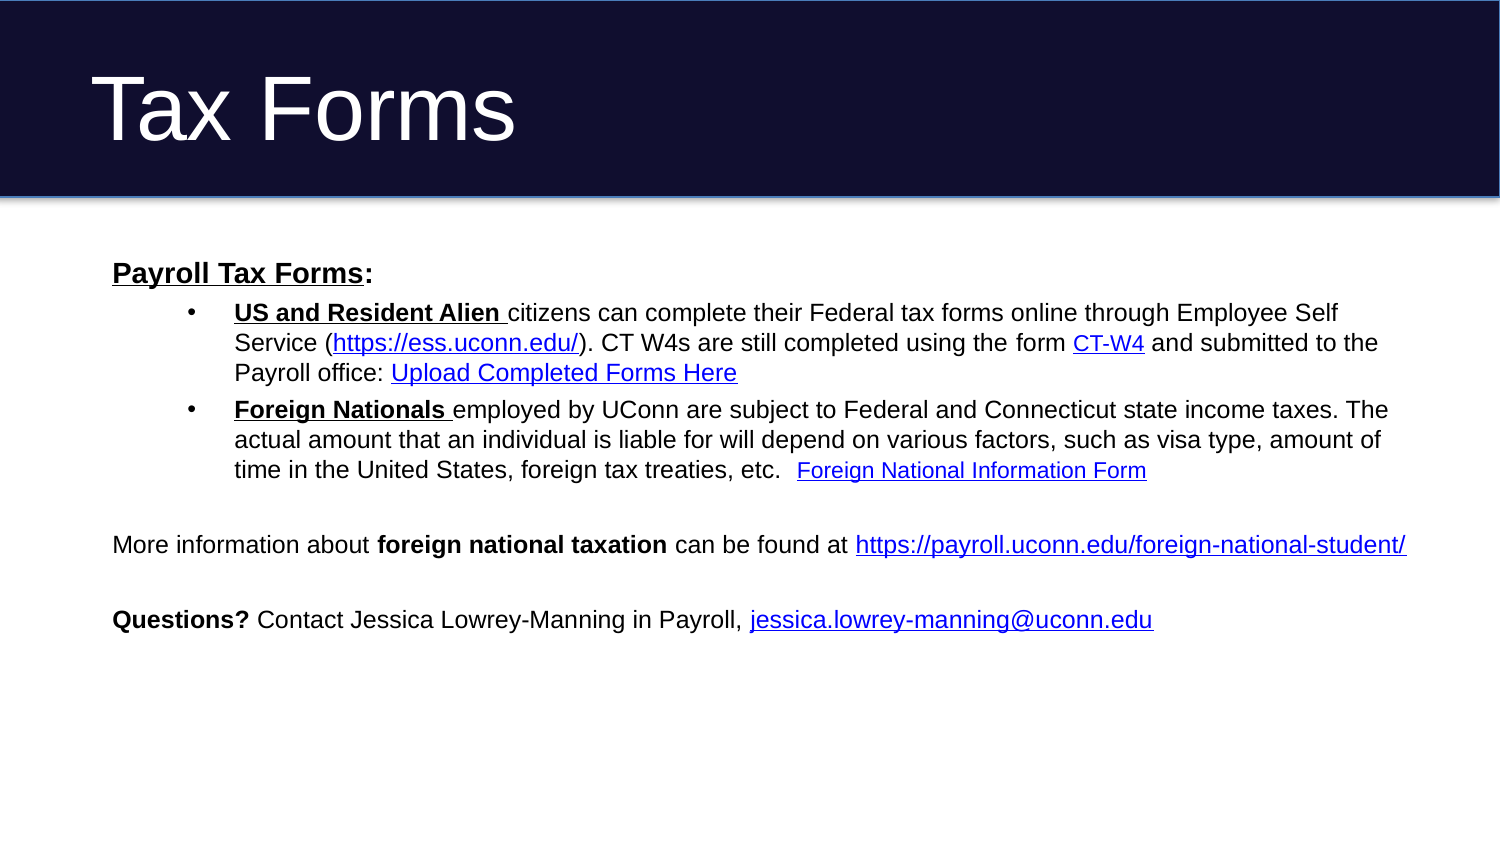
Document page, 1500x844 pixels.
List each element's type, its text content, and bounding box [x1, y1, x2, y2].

list Payroll Tax Forms: US and Resident Alien citizens can complete their Federal tax forms online through Employee Self Service (https://ess.uconn.edu/). CT W4s are still completed using the form CT-W4 and submitted to the Payroll office: Upload Completed Forms Here Foreign Nationals employed by UConn are subject to Federal and Connecticut state income taxes. The actual amount that an individual is liable for will depend on various factors, such as visa type, amount of time in the United States, foreign tax treaties, etc. Foreign National Information Form More information about foreign national taxation can be found at https://payroll.uconn.edu/foreign-national-student/ Questions? Contact Jessica Lowrey-Manning in Payroll, jessica.lowrey-manning@uconn.edu [75, 204, 1425, 761]
title Tax Forms [75, 33, 1425, 175]
